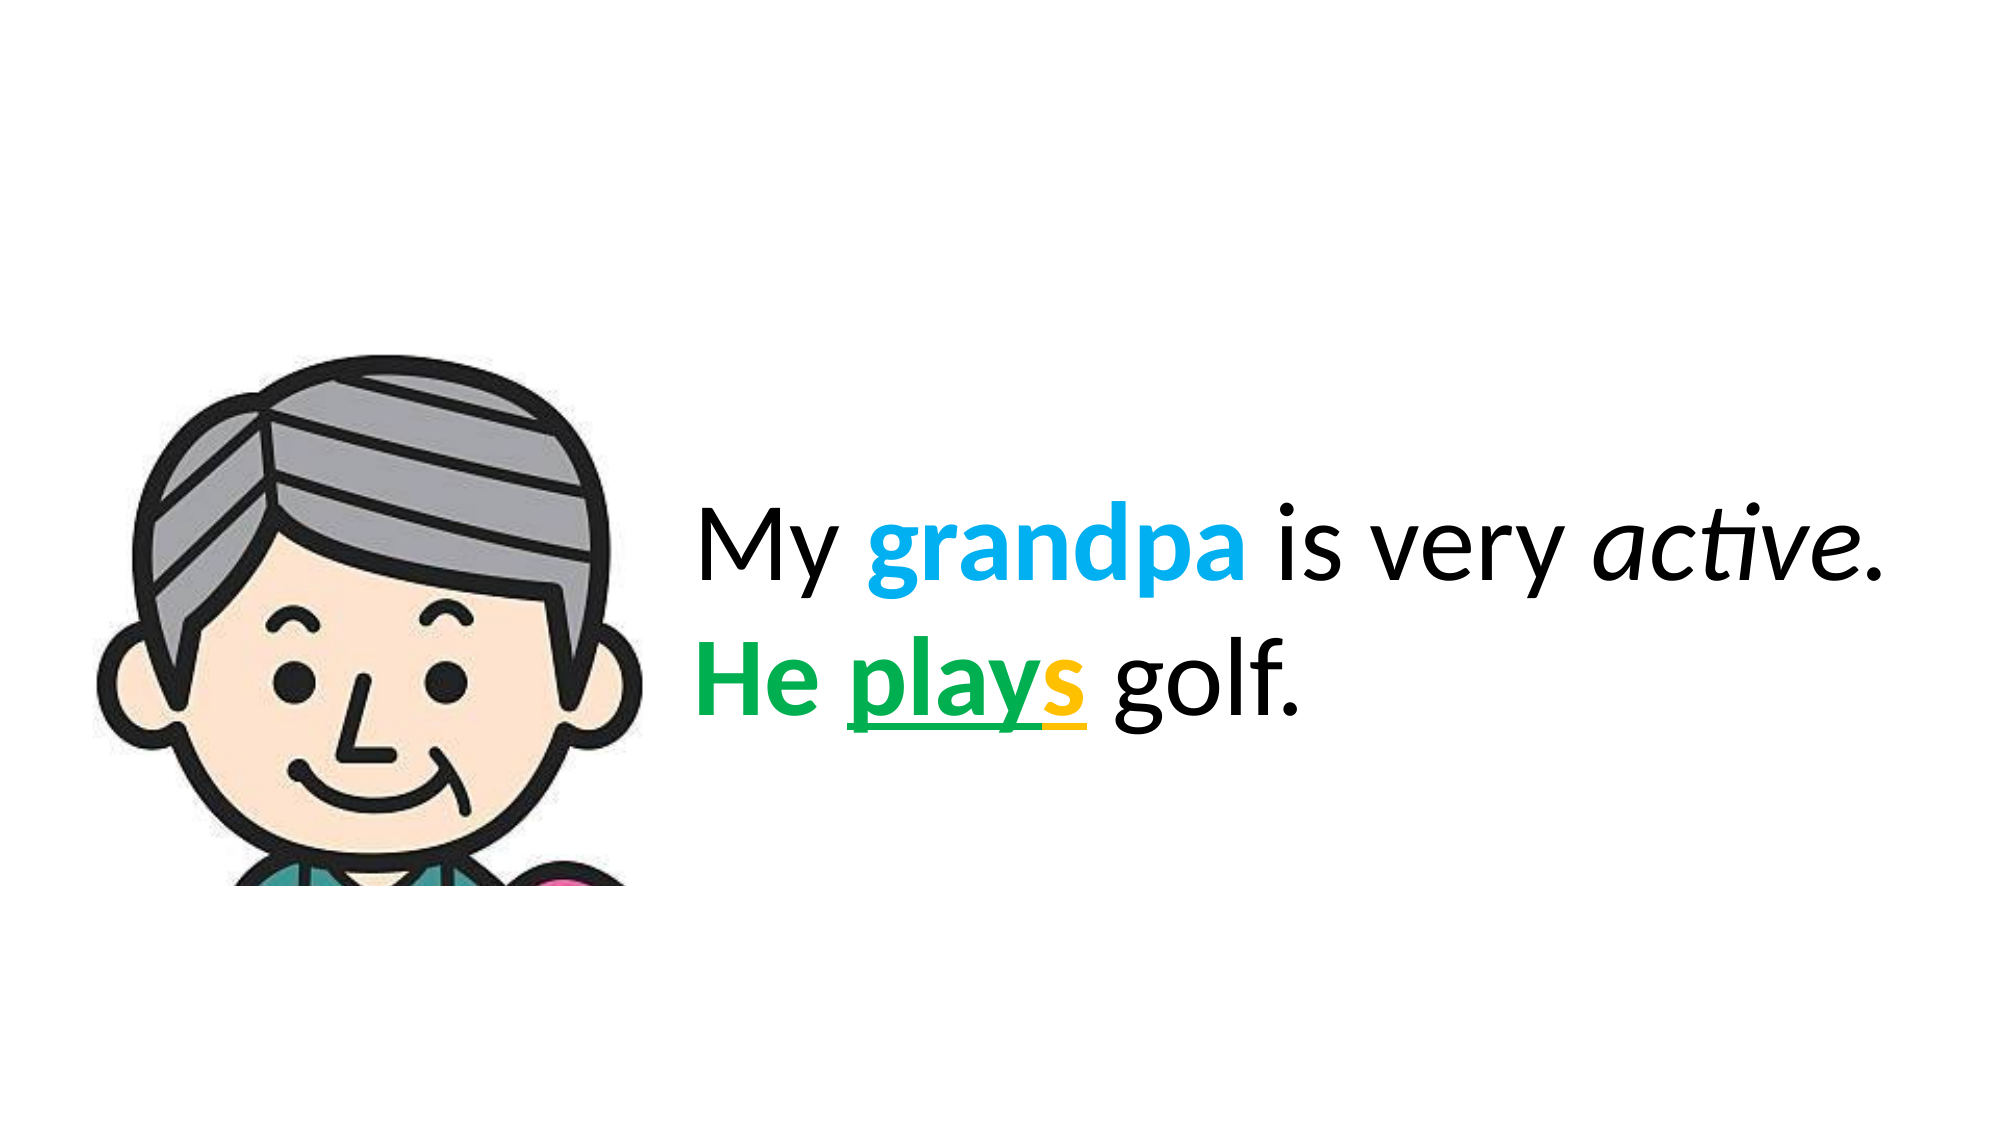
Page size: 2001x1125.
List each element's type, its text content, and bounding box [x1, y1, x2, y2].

text_box My grandpa is very active. He plays golf. [679, 460, 1915, 881]
picture [77, 341, 651, 886]
